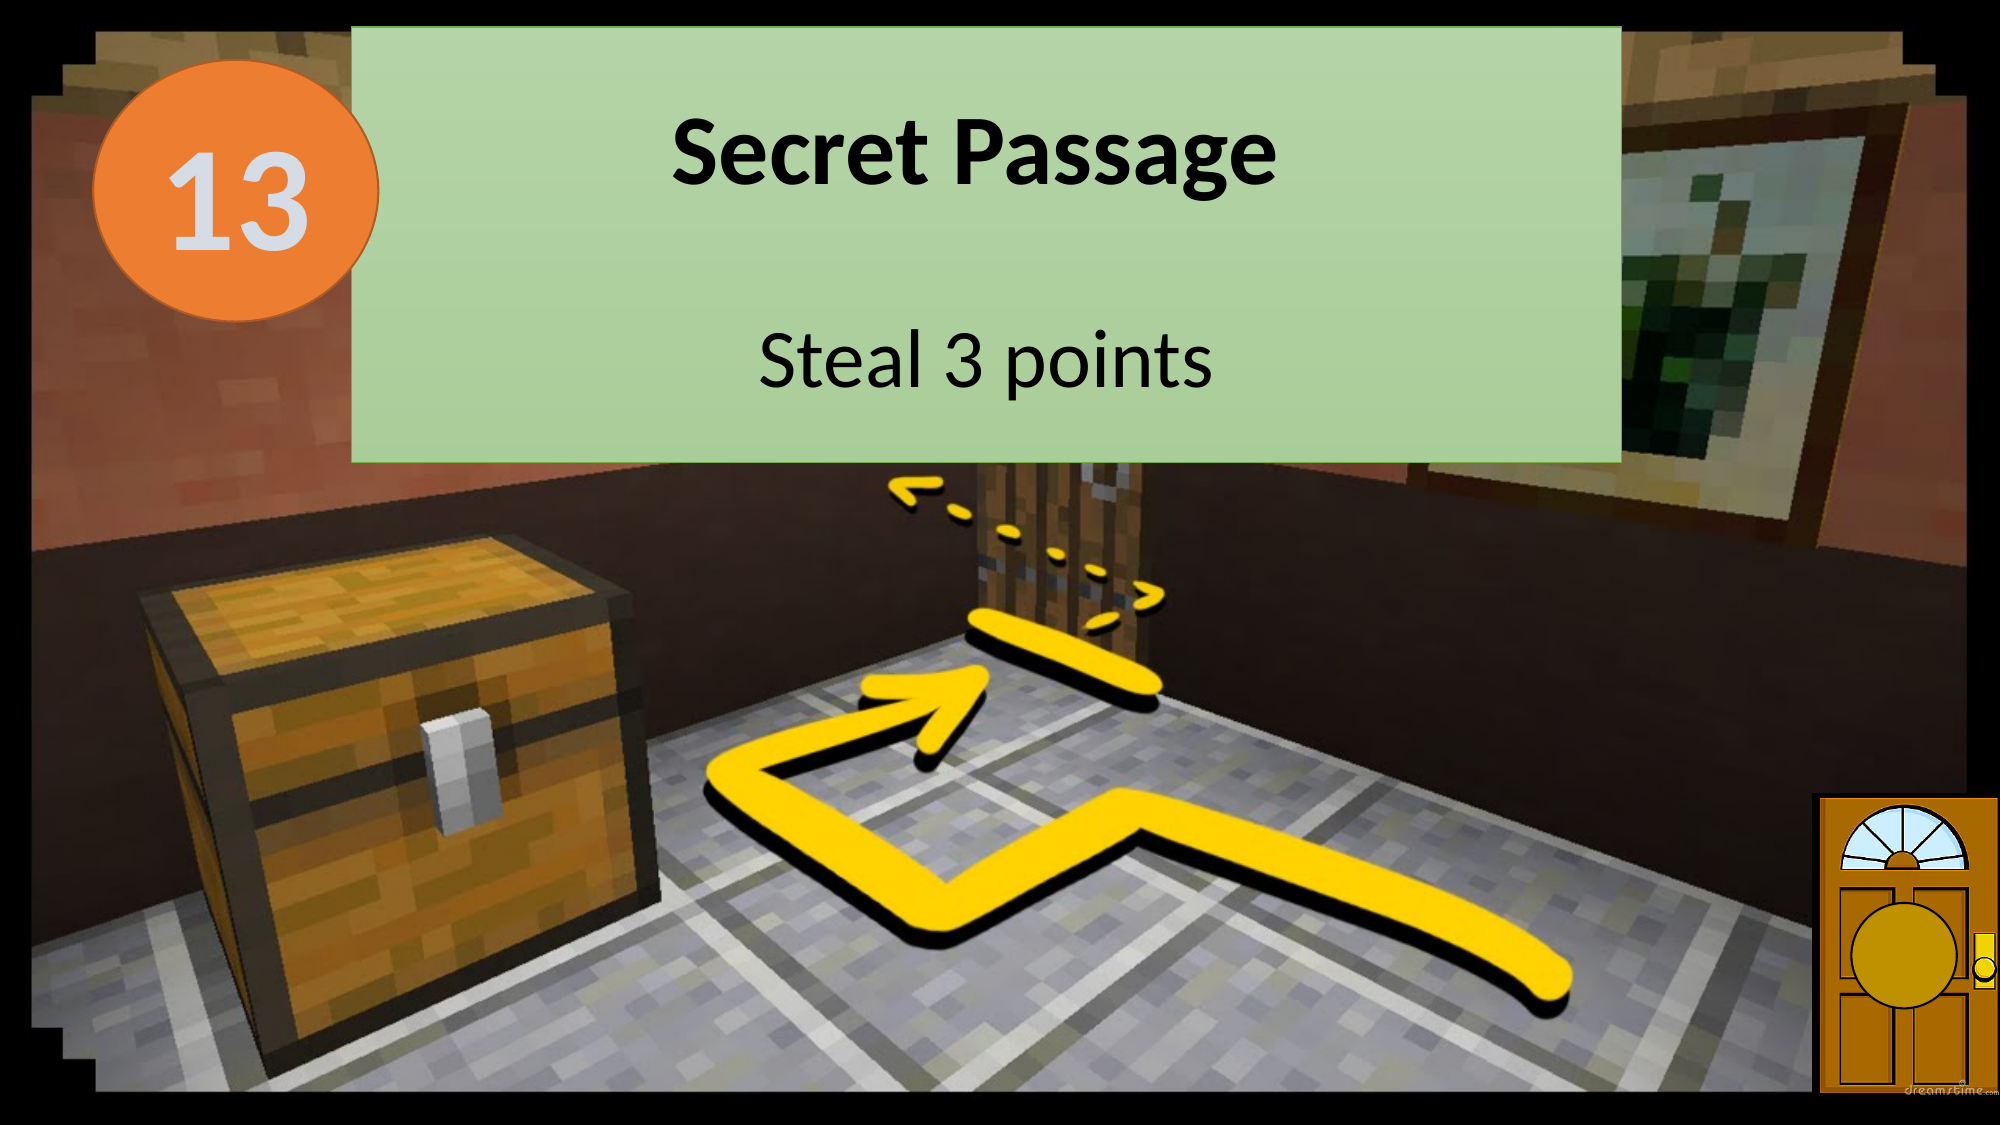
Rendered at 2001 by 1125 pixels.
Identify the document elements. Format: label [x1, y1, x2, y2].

text_box [1812, 793, 2000, 1099]
picture [0, 0, 2000, 1125]
